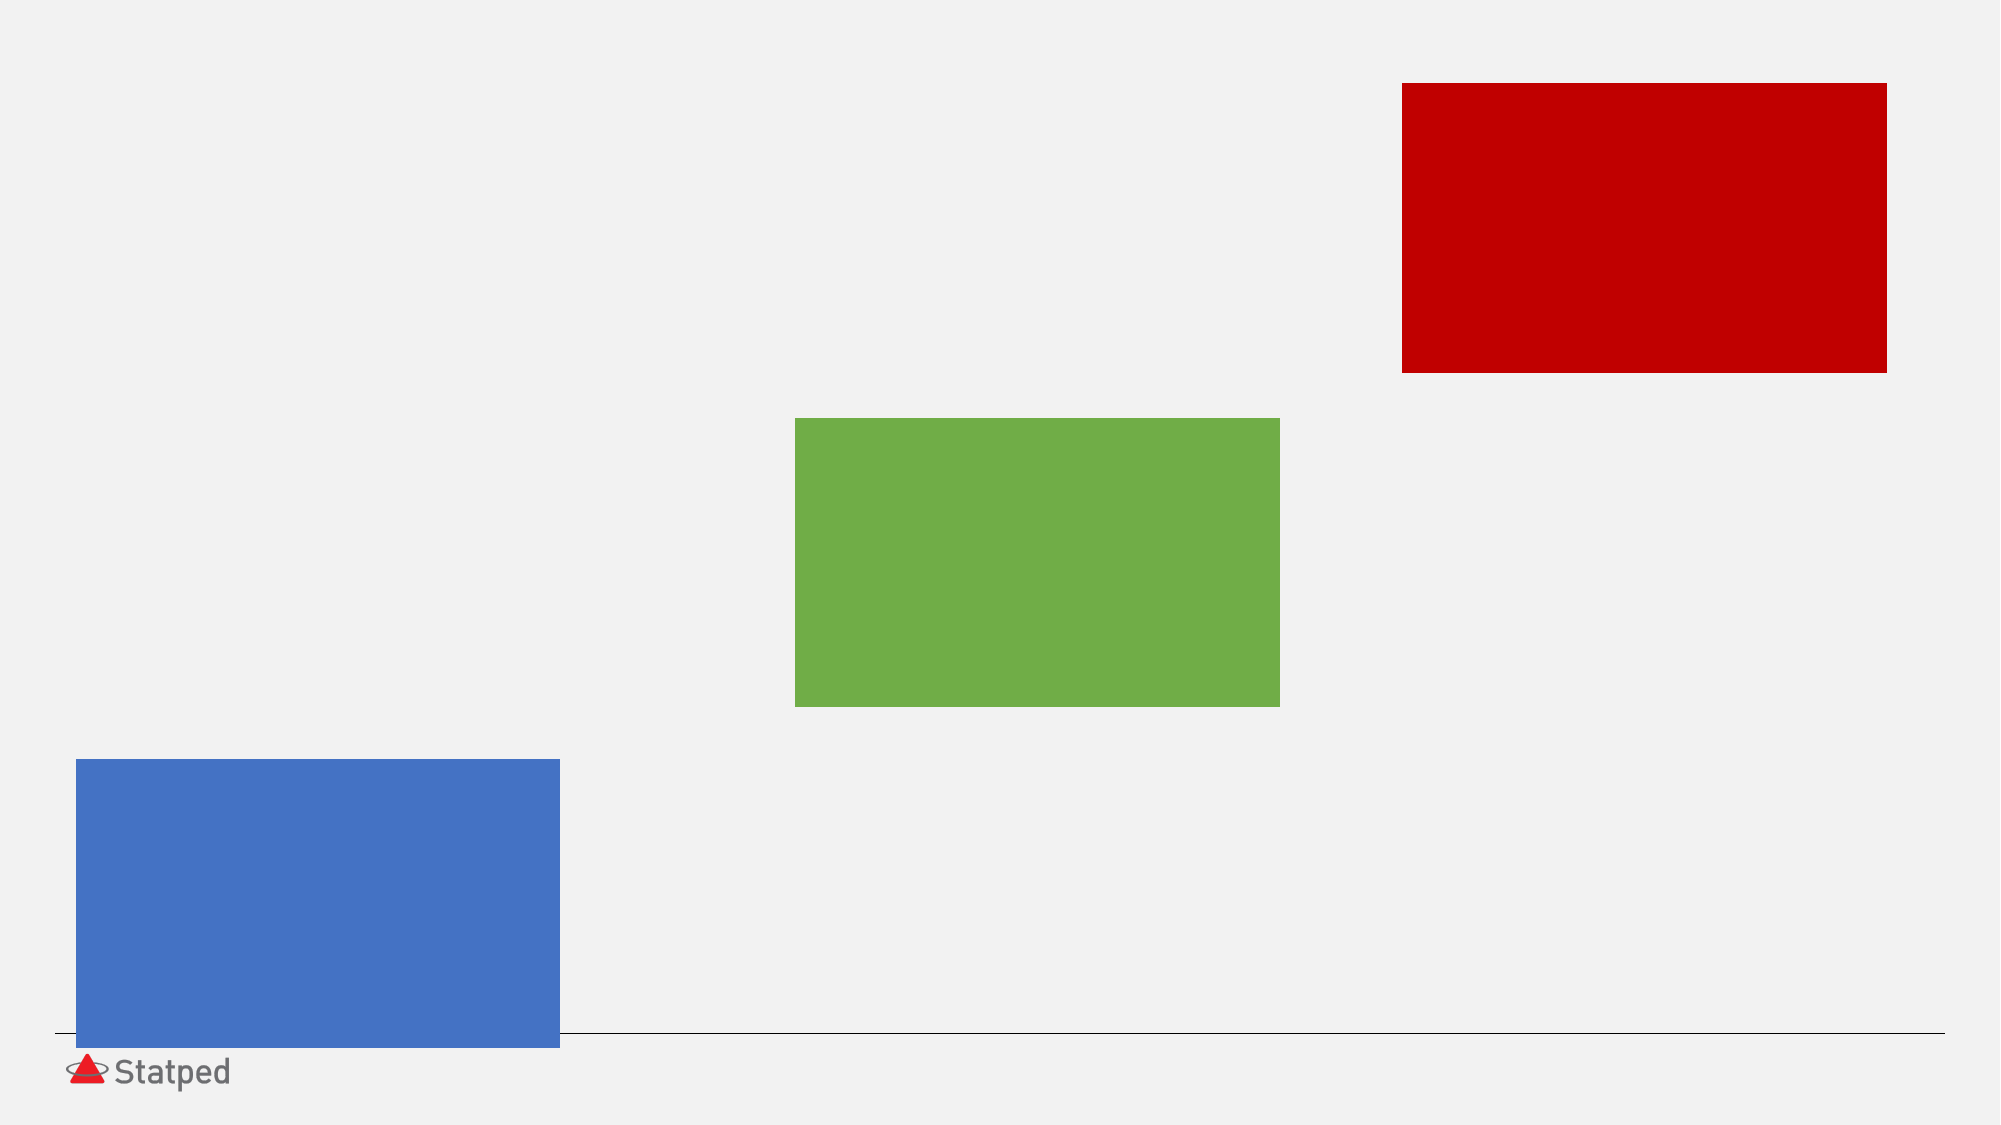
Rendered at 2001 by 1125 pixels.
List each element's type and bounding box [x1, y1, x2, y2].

picture [1402, 83, 1887, 374]
picture [795, 418, 1280, 707]
picture [12, 759, 560, 1125]
